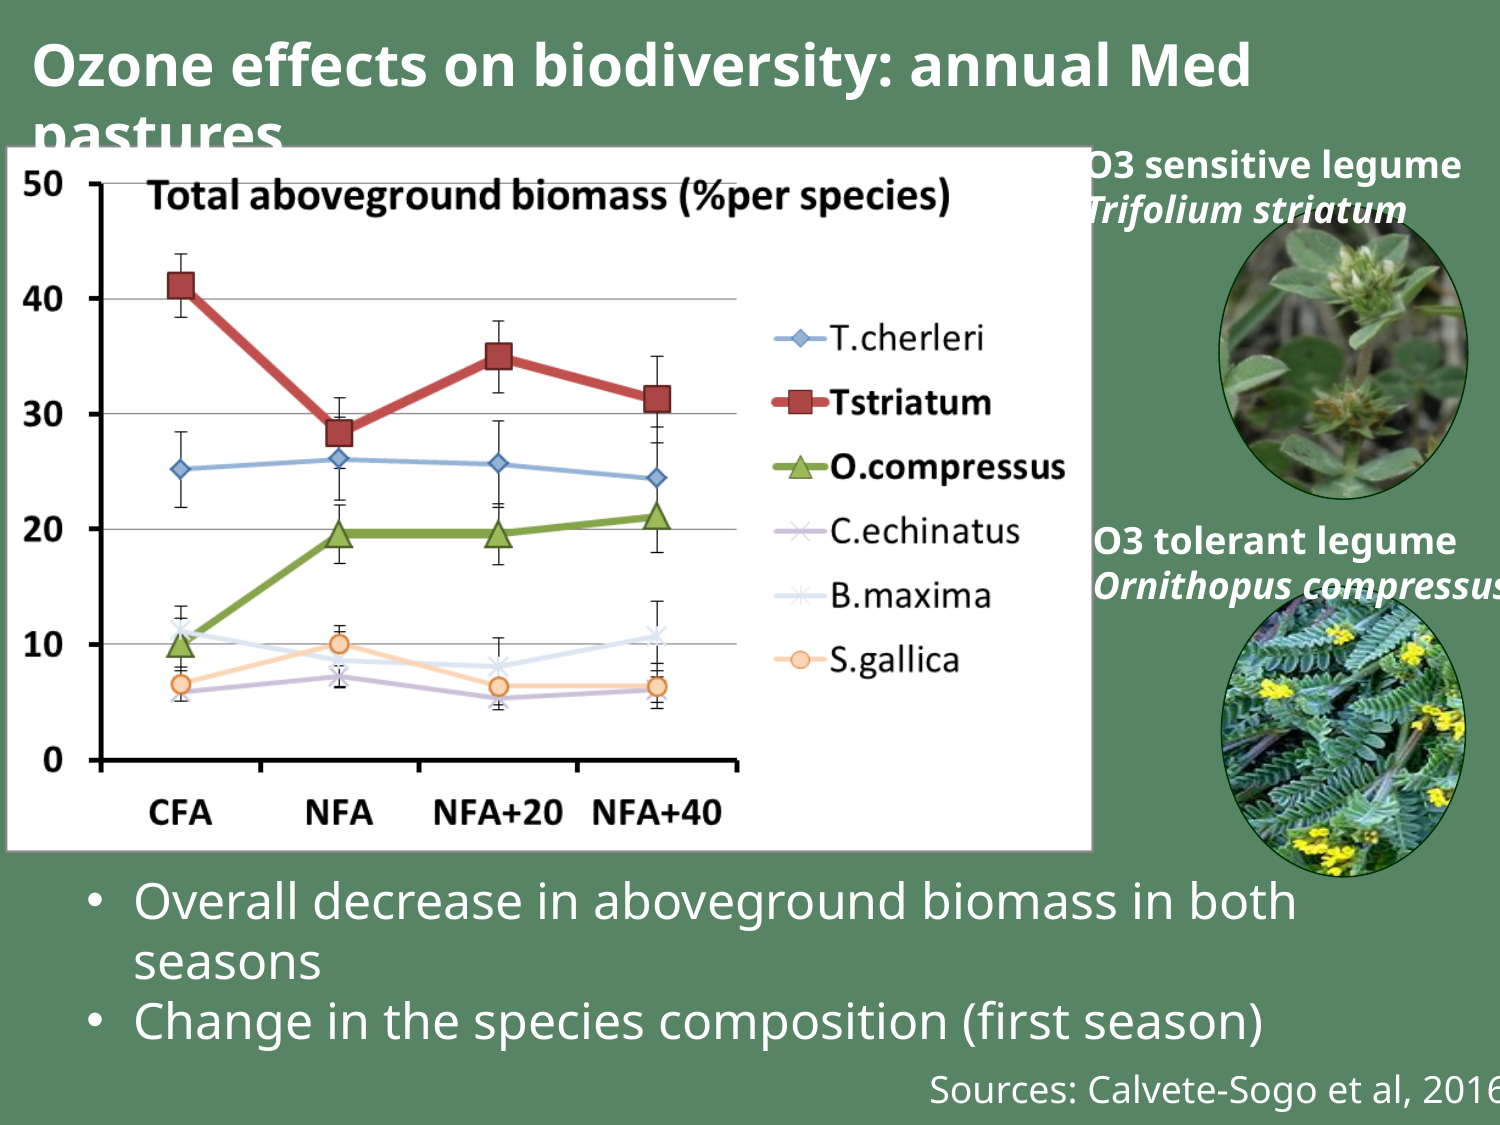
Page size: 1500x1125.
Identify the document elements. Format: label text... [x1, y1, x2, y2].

picture [5, 145, 1095, 854]
text_box O3 sensitive legume Trifolium striatum [1068, 133, 1478, 239]
picture [1218, 205, 1468, 500]
text_box Sources: Calvete-Sogo et al, 2016 [914, 1058, 1500, 1119]
picture [1221, 586, 1466, 878]
text_box Overall decrease in aboveground biomass in both seasons Change in the species composition (first season) [71, 862, 1428, 1058]
text_box O3 tolerant legume Ornithopus compressus [1099, 509, 1500, 615]
text_box Ozone effects on biodiversity: annual Med pastures [16, 21, 1488, 176]
